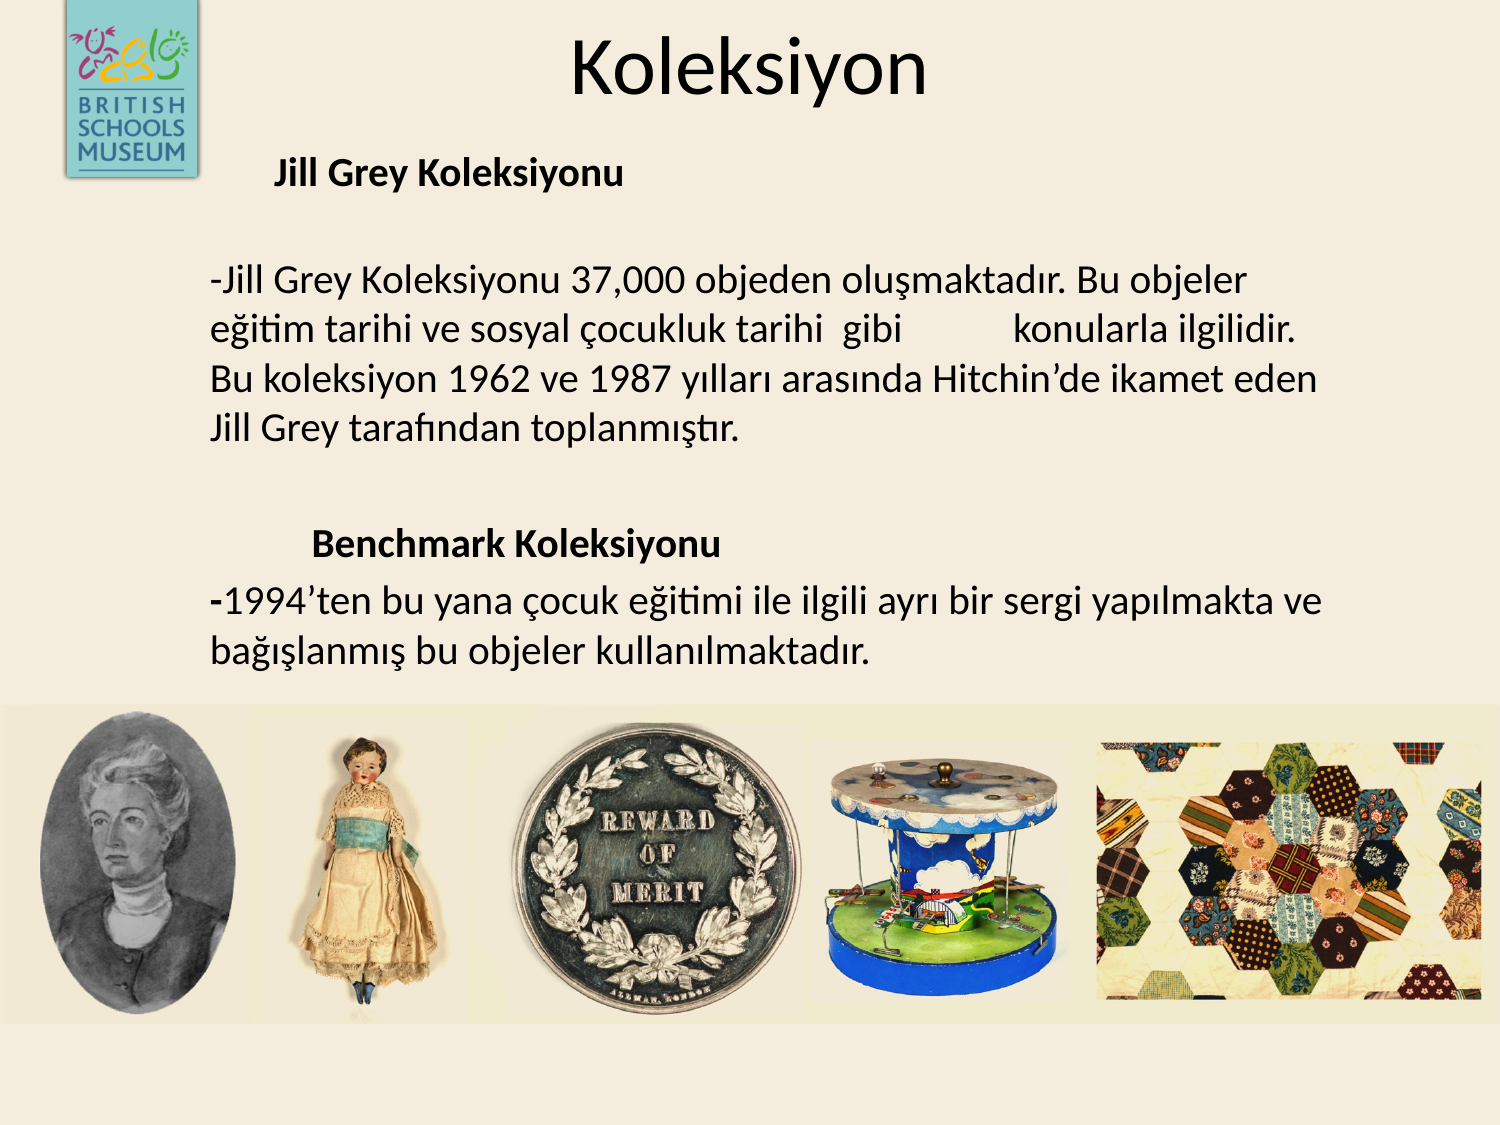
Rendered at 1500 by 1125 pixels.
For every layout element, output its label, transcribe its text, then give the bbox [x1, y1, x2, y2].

picture [0, 0, 1500, 1125]
list Jill Grey Koleksiyonu -Jill Grey Koleksiyonu 37,000 objeden oluşmaktadır. Bu objeler eğitim tarihi ve sosyal çocukluk tarihi gibi konularla ilgilidir. Bu koleksiyon 1962 ve 1987 yılları arasında Hitchin’de ikamet eden Jill Grey tarafından toplanmıştır. Benchmark Koleksiyonu -1994’ten bu yana çocuk eğitimi ile ilgili ayrı bir sergi yapılmakta ve bağışlanmış bu objeler kullanılmaktadır. [194, 137, 1353, 681]
title Koleksiyon [214, 0, 1425, 123]
